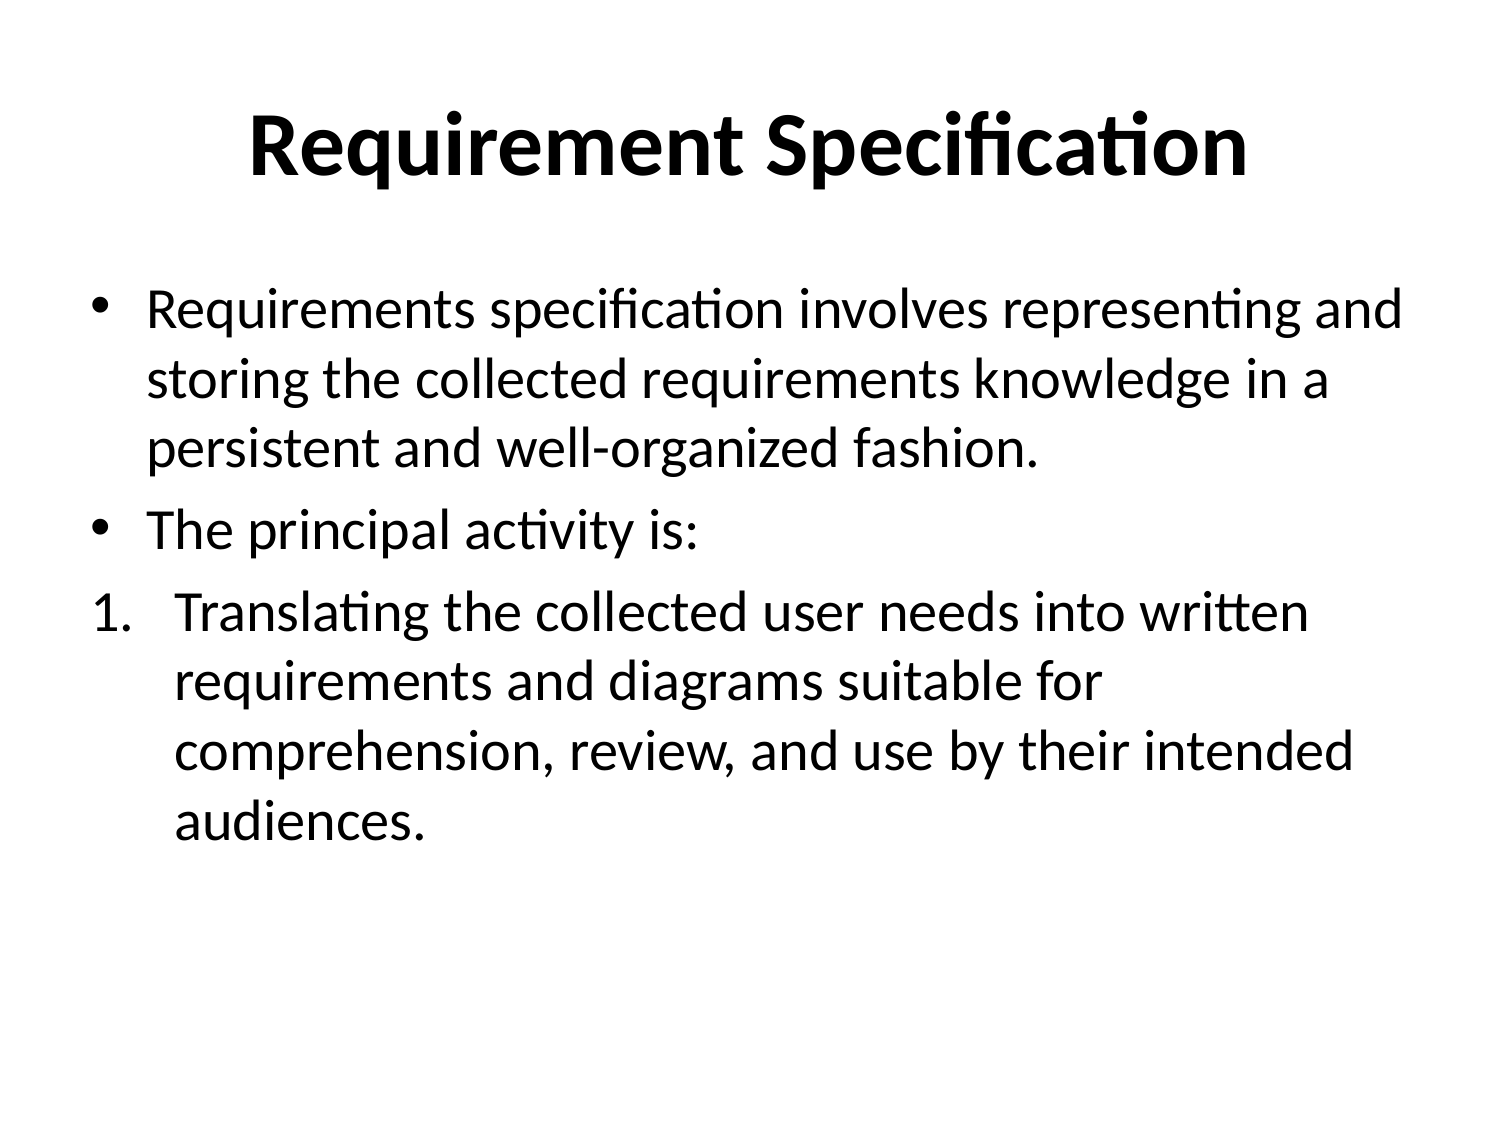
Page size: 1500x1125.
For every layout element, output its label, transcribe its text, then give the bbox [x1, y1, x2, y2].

title Requirement Specification [75, 45, 1425, 233]
list Requirements specification involves representing and storing the collected requirements knowledge in a persistent and well-organized fashion. The principal activity is: Translating the collected user needs into written requirements and diagrams suitable for comprehension, review, and use by their intended audiences. [75, 262, 1425, 1005]
